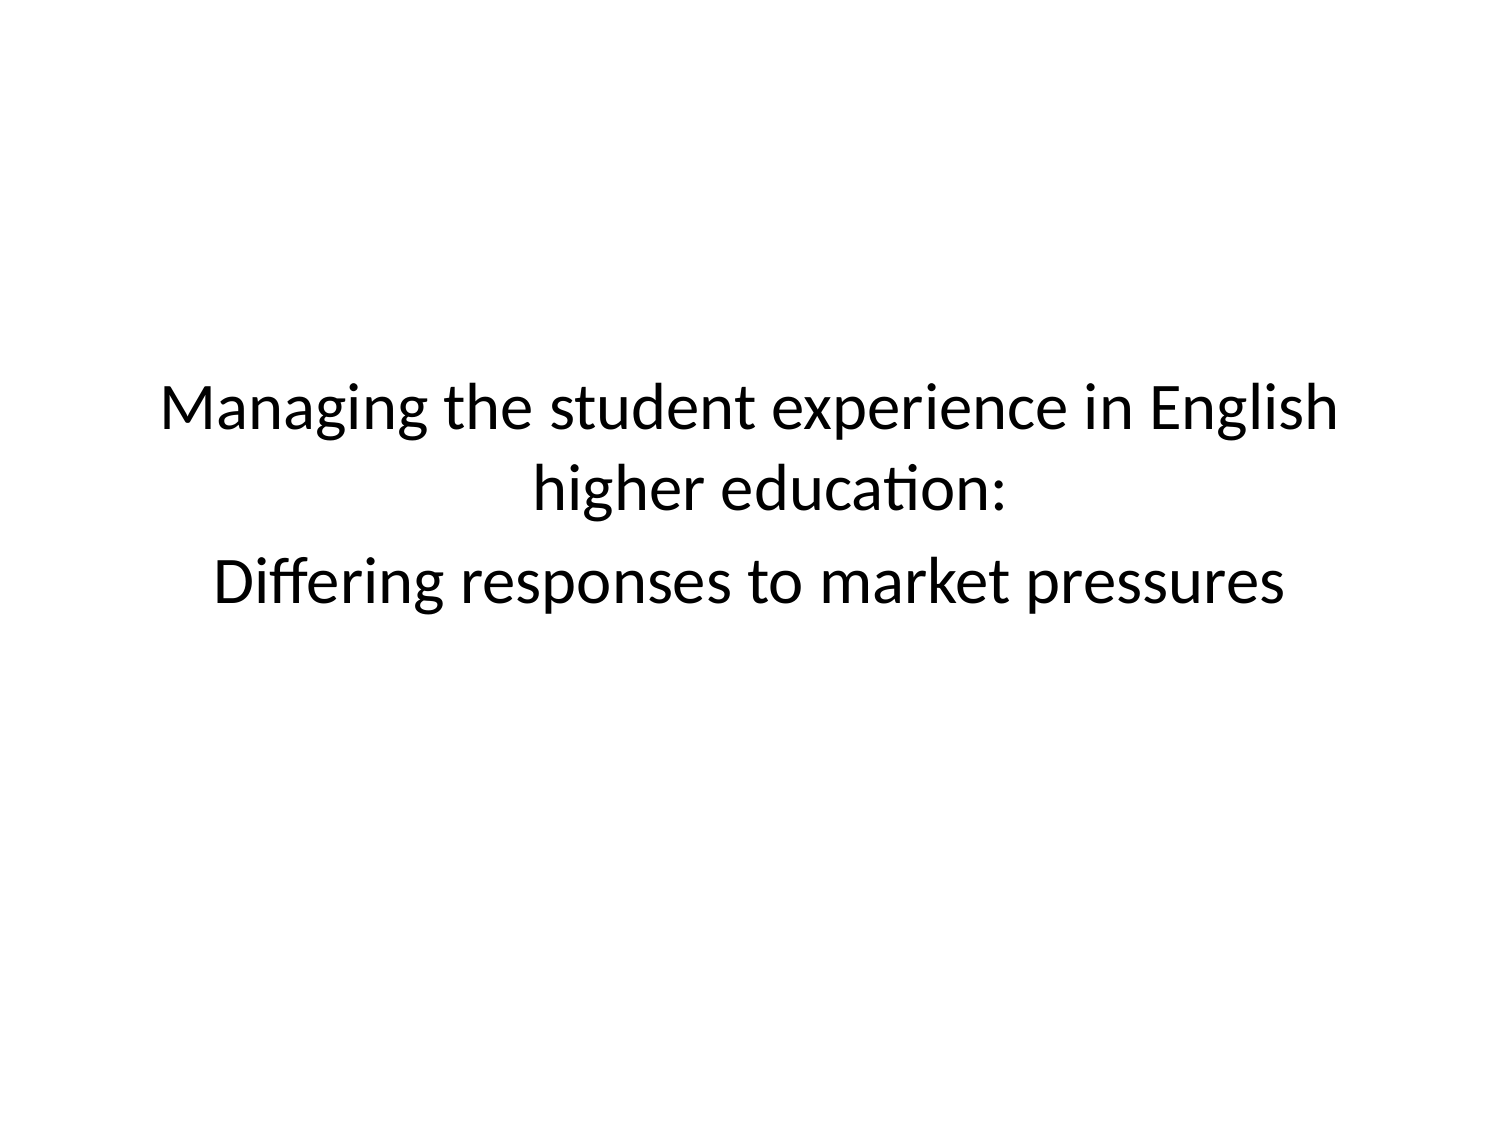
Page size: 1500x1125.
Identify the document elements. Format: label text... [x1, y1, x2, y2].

list Managing the student experience in English higher education: Differing responses to market pressures [75, 262, 1425, 1005]
